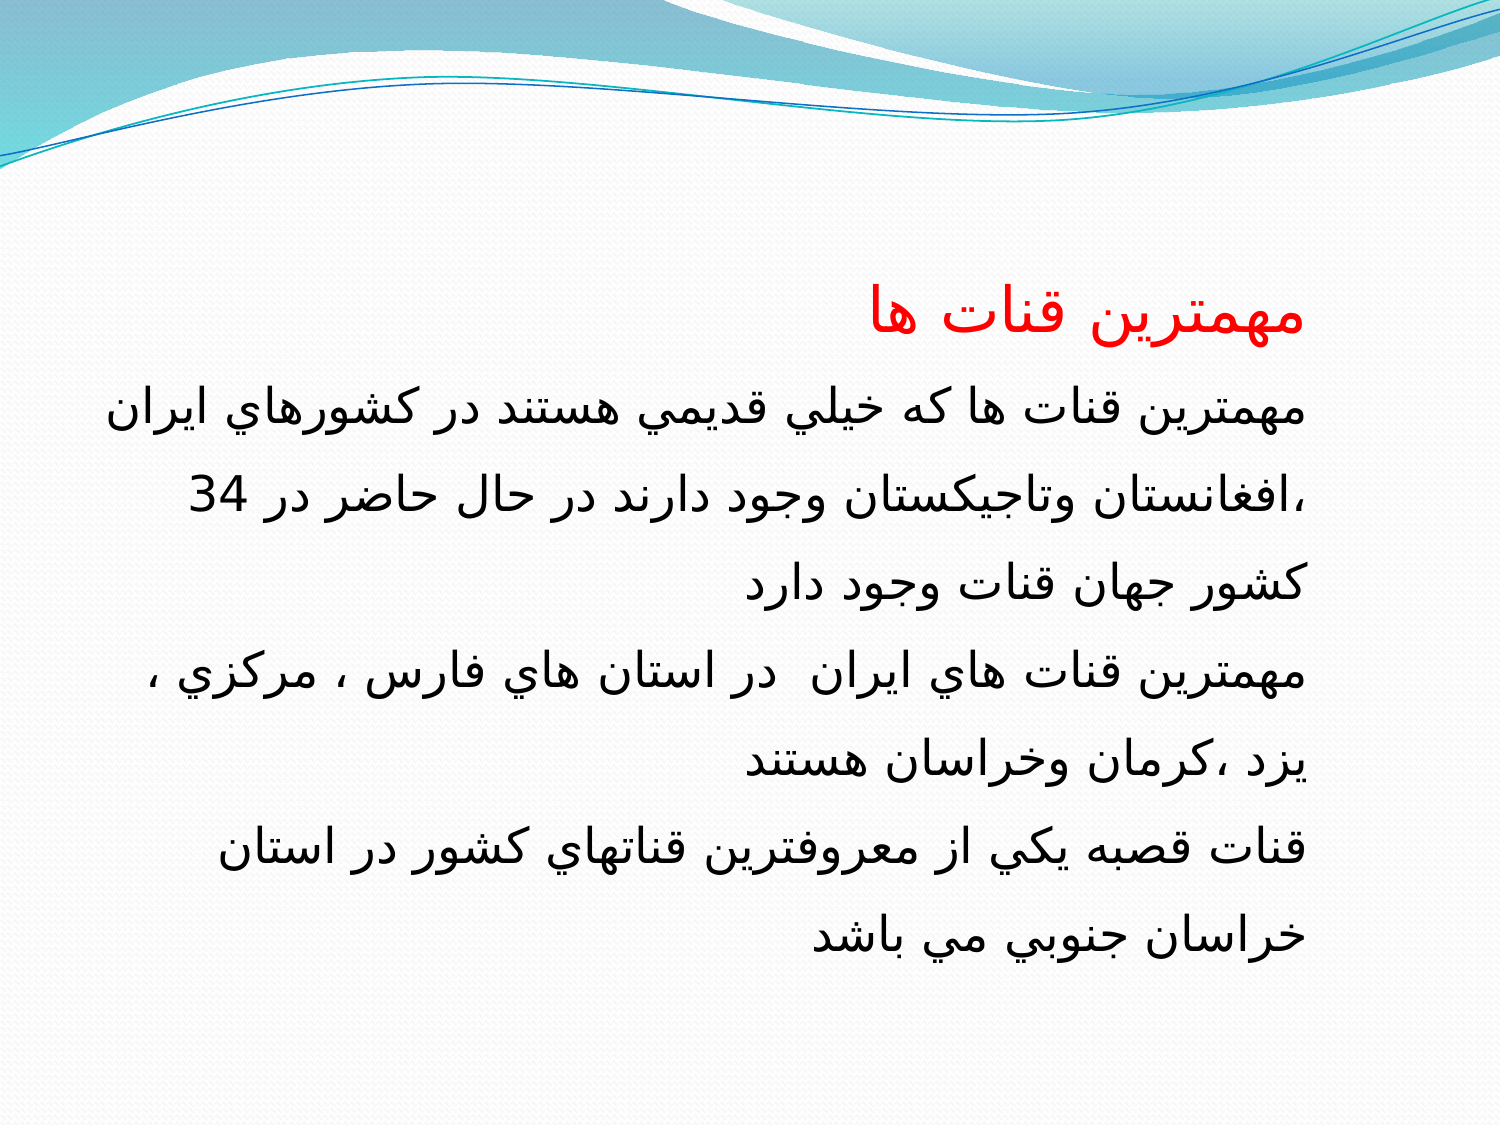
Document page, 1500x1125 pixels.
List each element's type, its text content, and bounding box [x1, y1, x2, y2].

title مهمترين قنات ها مهمترين قنات ها كه خيلي قديمي هستند در كشورهاي ايران ،افغانستان وتاجيكستان وجود دارند در حال حاضر در 34 كشور جهان قنات وجود دارد مهمترين قنات هاي ايران در استان هاي فارس ، مركزي ، يزد ،كرمان وخراسان هستند قنات قصبه يكي از معروفترين قناتهاي كشور در استان خراسان جنوبي مي باشد [105, 105, 1372, 1000]
